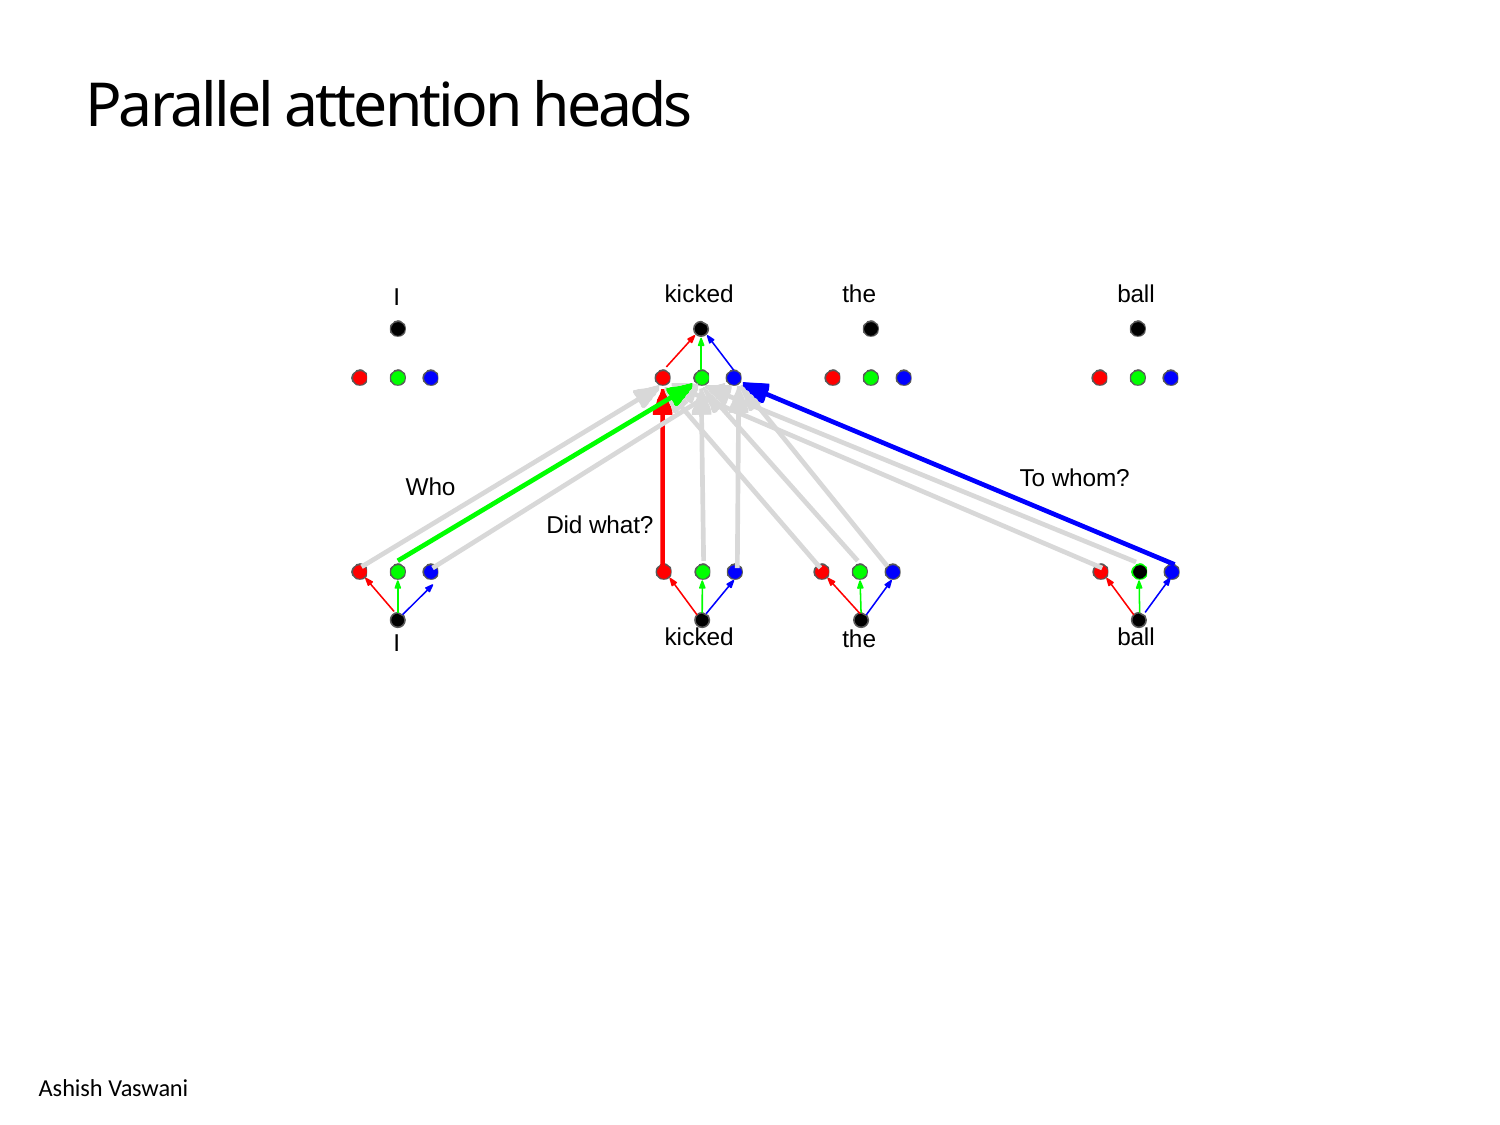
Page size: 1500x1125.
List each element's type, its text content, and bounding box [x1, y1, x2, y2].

text_box Ashish Vaswani [24, 1064, 204, 1109]
text_box [351, 369, 368, 386]
title Parallel attention heads [83, 6, 1361, 197]
text_box ball [1115, 276, 1158, 308]
text_box [1162, 369, 1179, 386]
text_box [389, 320, 406, 337]
text_box [389, 369, 406, 386]
text_box the [840, 629, 879, 653]
text_box [1091, 369, 1108, 386]
text_box [895, 369, 912, 386]
text_box [862, 320, 879, 337]
text_box the [840, 276, 879, 308]
text_box ball [1115, 629, 1158, 650]
text_box I [391, 629, 402, 656]
text_box [824, 369, 841, 386]
text_box [862, 369, 879, 386]
text_box [1129, 369, 1146, 386]
text_box I [391, 279, 402, 311]
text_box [665, 320, 735, 371]
text_box kicked [662, 276, 736, 308]
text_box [359, 390, 1177, 629]
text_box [632, 369, 770, 390]
text_box [351, 563, 359, 580]
text_box kicked [662, 629, 736, 650]
text_box [1129, 320, 1146, 337]
text_box [422, 369, 439, 386]
